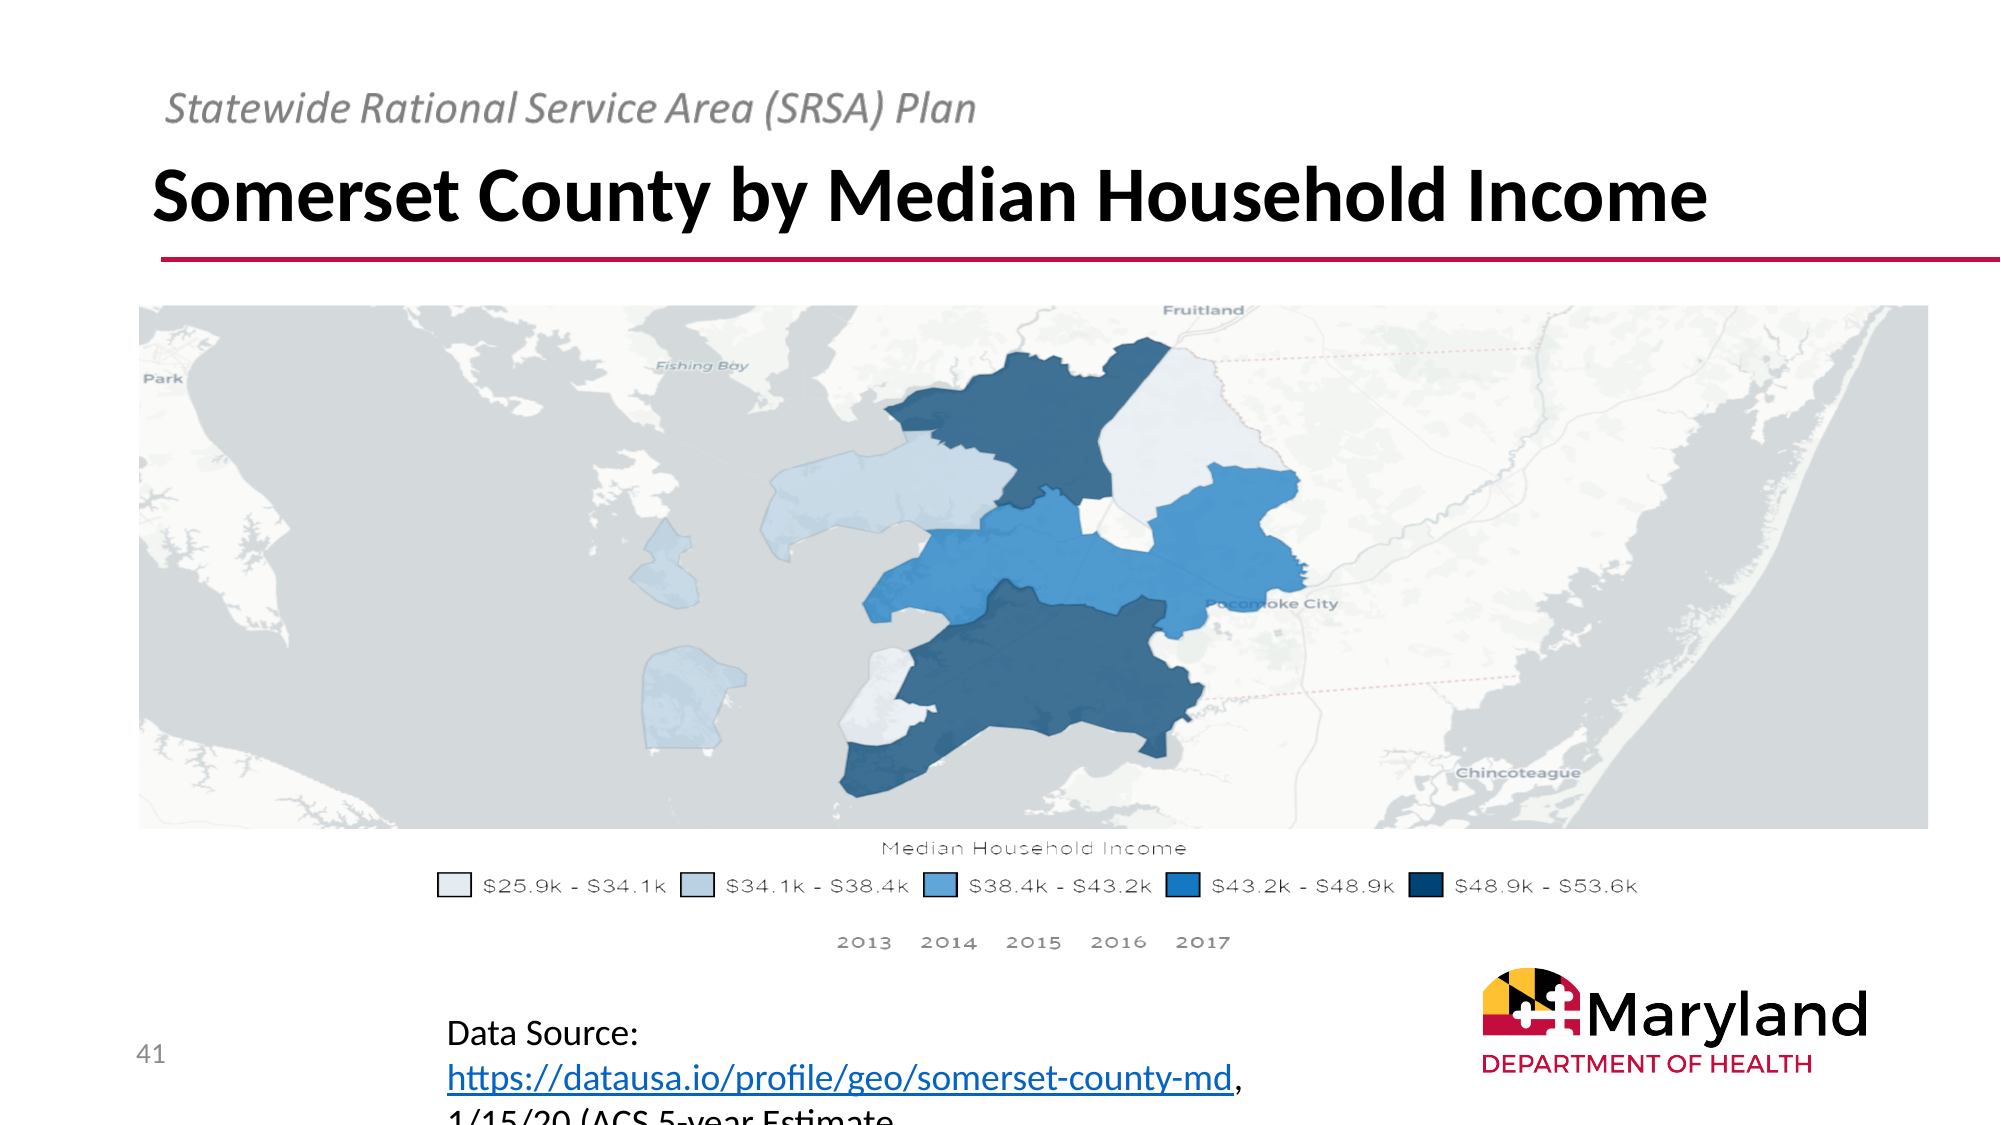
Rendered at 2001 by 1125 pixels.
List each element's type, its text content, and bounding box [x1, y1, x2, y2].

slide_number 41 [121, 1022, 194, 1083]
picture [137, 65, 1869, 163]
text_box Data Source: https://datausa.io/profile/geo/somerset-county-md, 1/15/20 (ACS 5-year Estimate [432, 1000, 1312, 1125]
picture [121, 296, 1942, 1073]
title Somerset County by Median Household Income [137, 163, 1863, 278]
